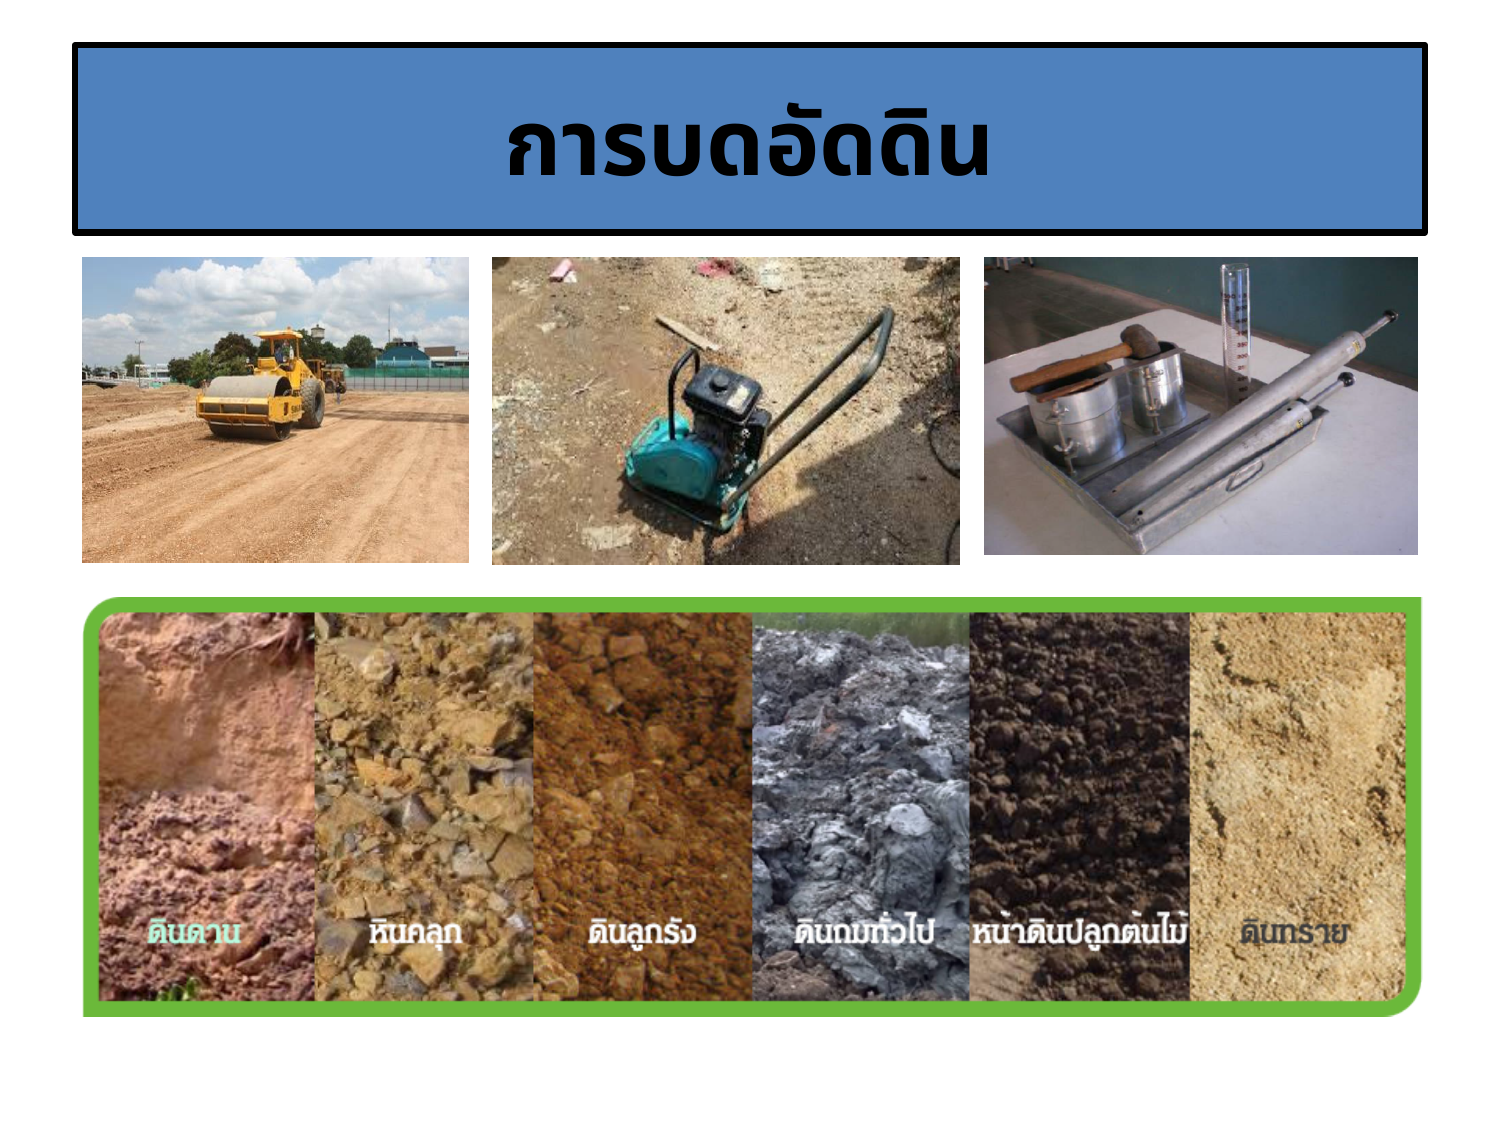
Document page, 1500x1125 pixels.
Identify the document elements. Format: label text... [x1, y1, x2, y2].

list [491, 257, 960, 566]
picture [81, 257, 469, 563]
title การบดอัดดิน [75, 45, 1425, 233]
picture [81, 597, 1423, 1017]
picture [984, 257, 1419, 555]
